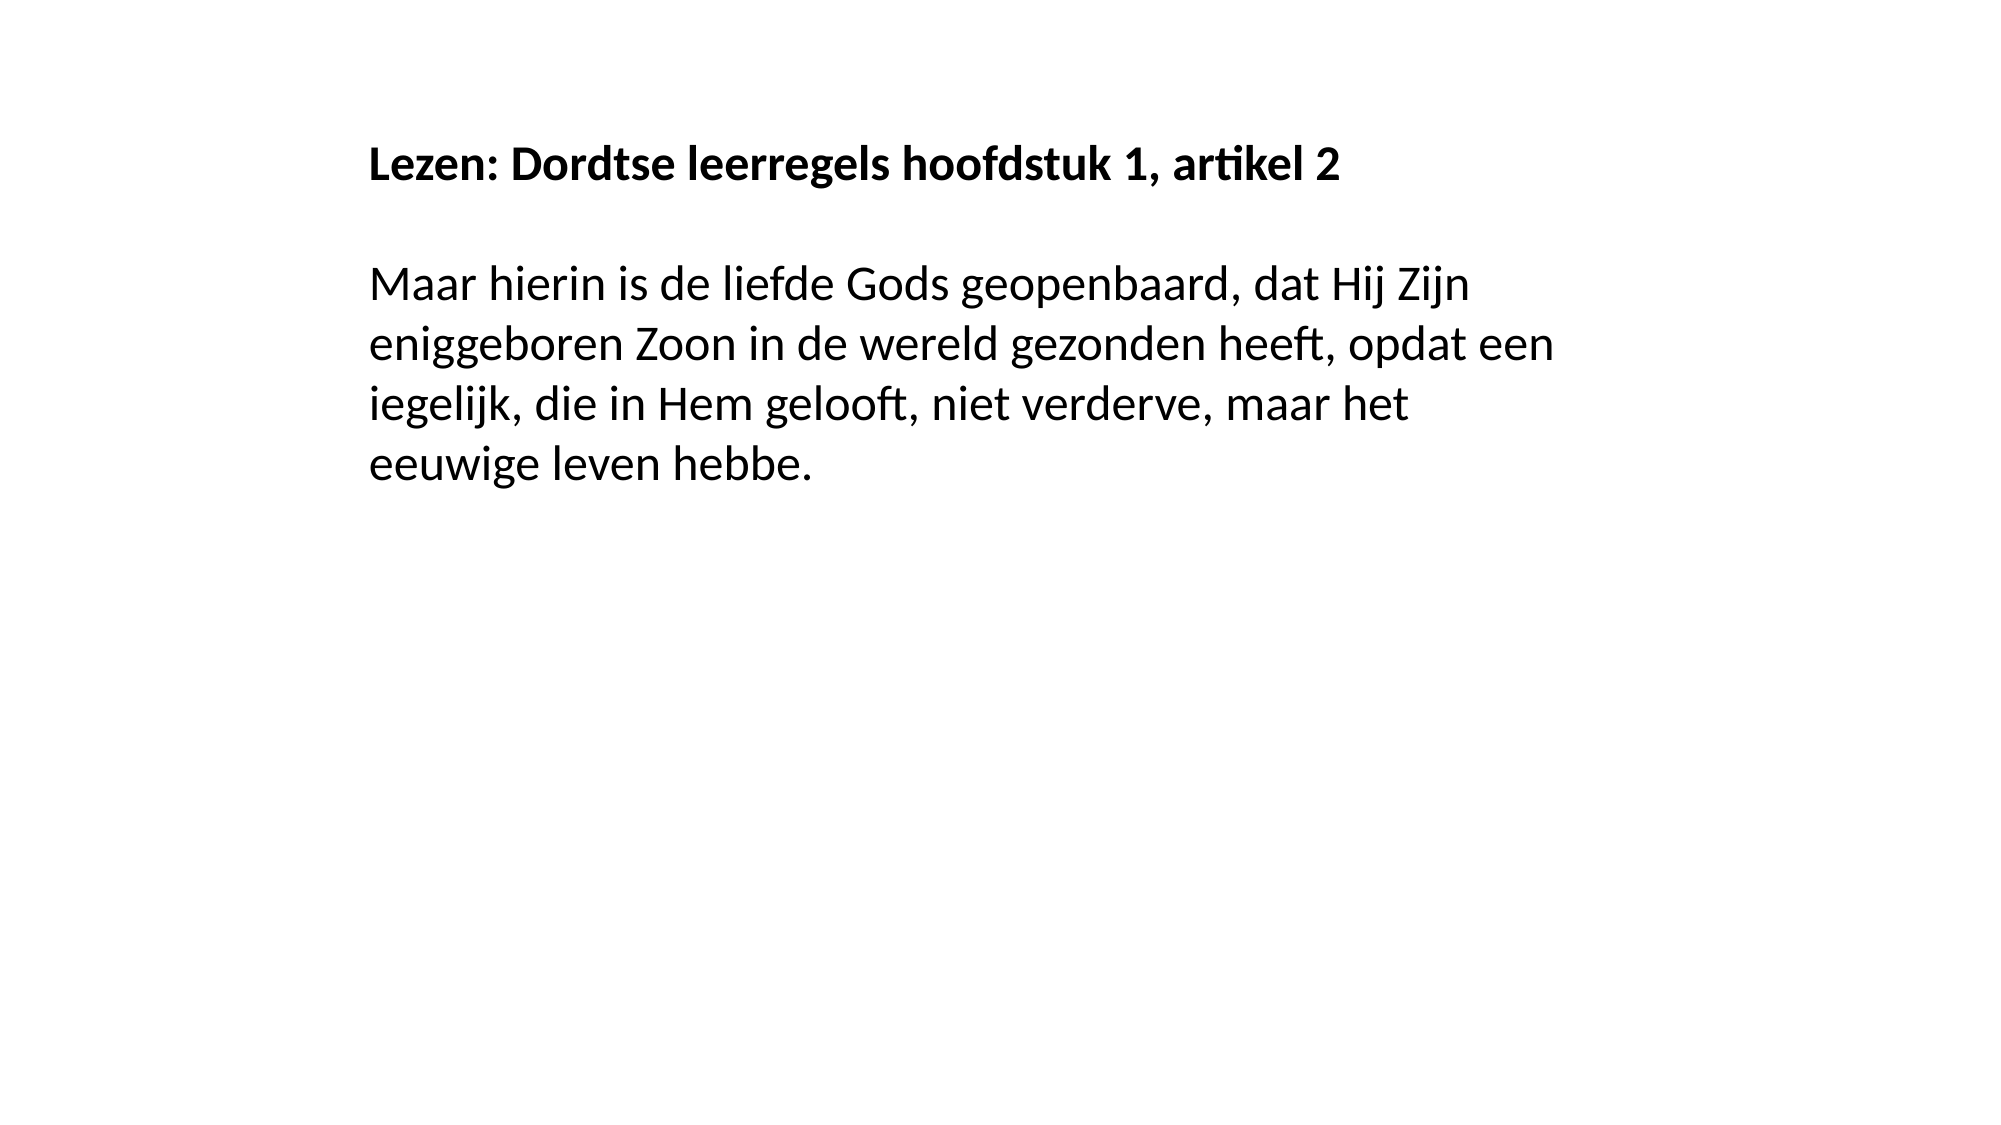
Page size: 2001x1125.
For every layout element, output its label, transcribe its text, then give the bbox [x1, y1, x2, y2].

text_box Lezen: Dordtse leerregels hoofdstuk 1, artikel 2 Maar hierin is de liefde Gods geopenbaard, dat Hij Zijn eniggeboren Zoon in de wereld gezonden heeft, opdat een iegelijk, die in Hem gelooft, niet verderve, maar het eeuwige leven hebbe. [354, 123, 1598, 558]
